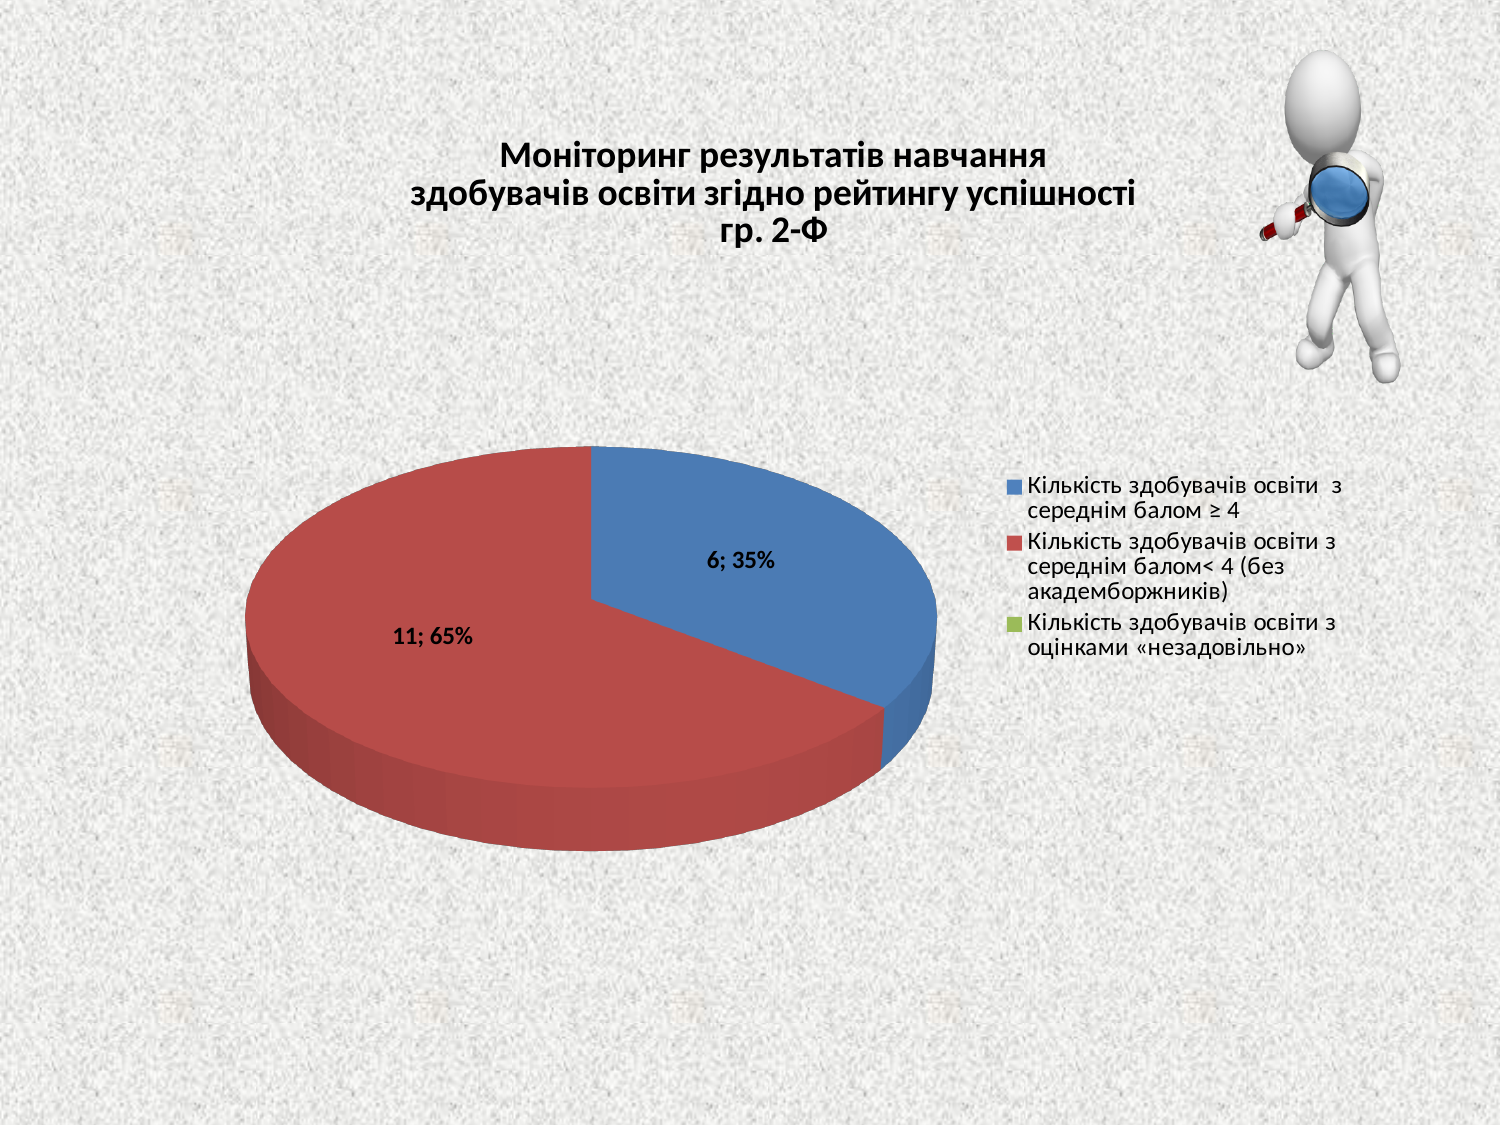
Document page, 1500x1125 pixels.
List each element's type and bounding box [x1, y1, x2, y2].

picture [0, 0, 1500, 1125]
chart [182, 101, 1365, 1036]
